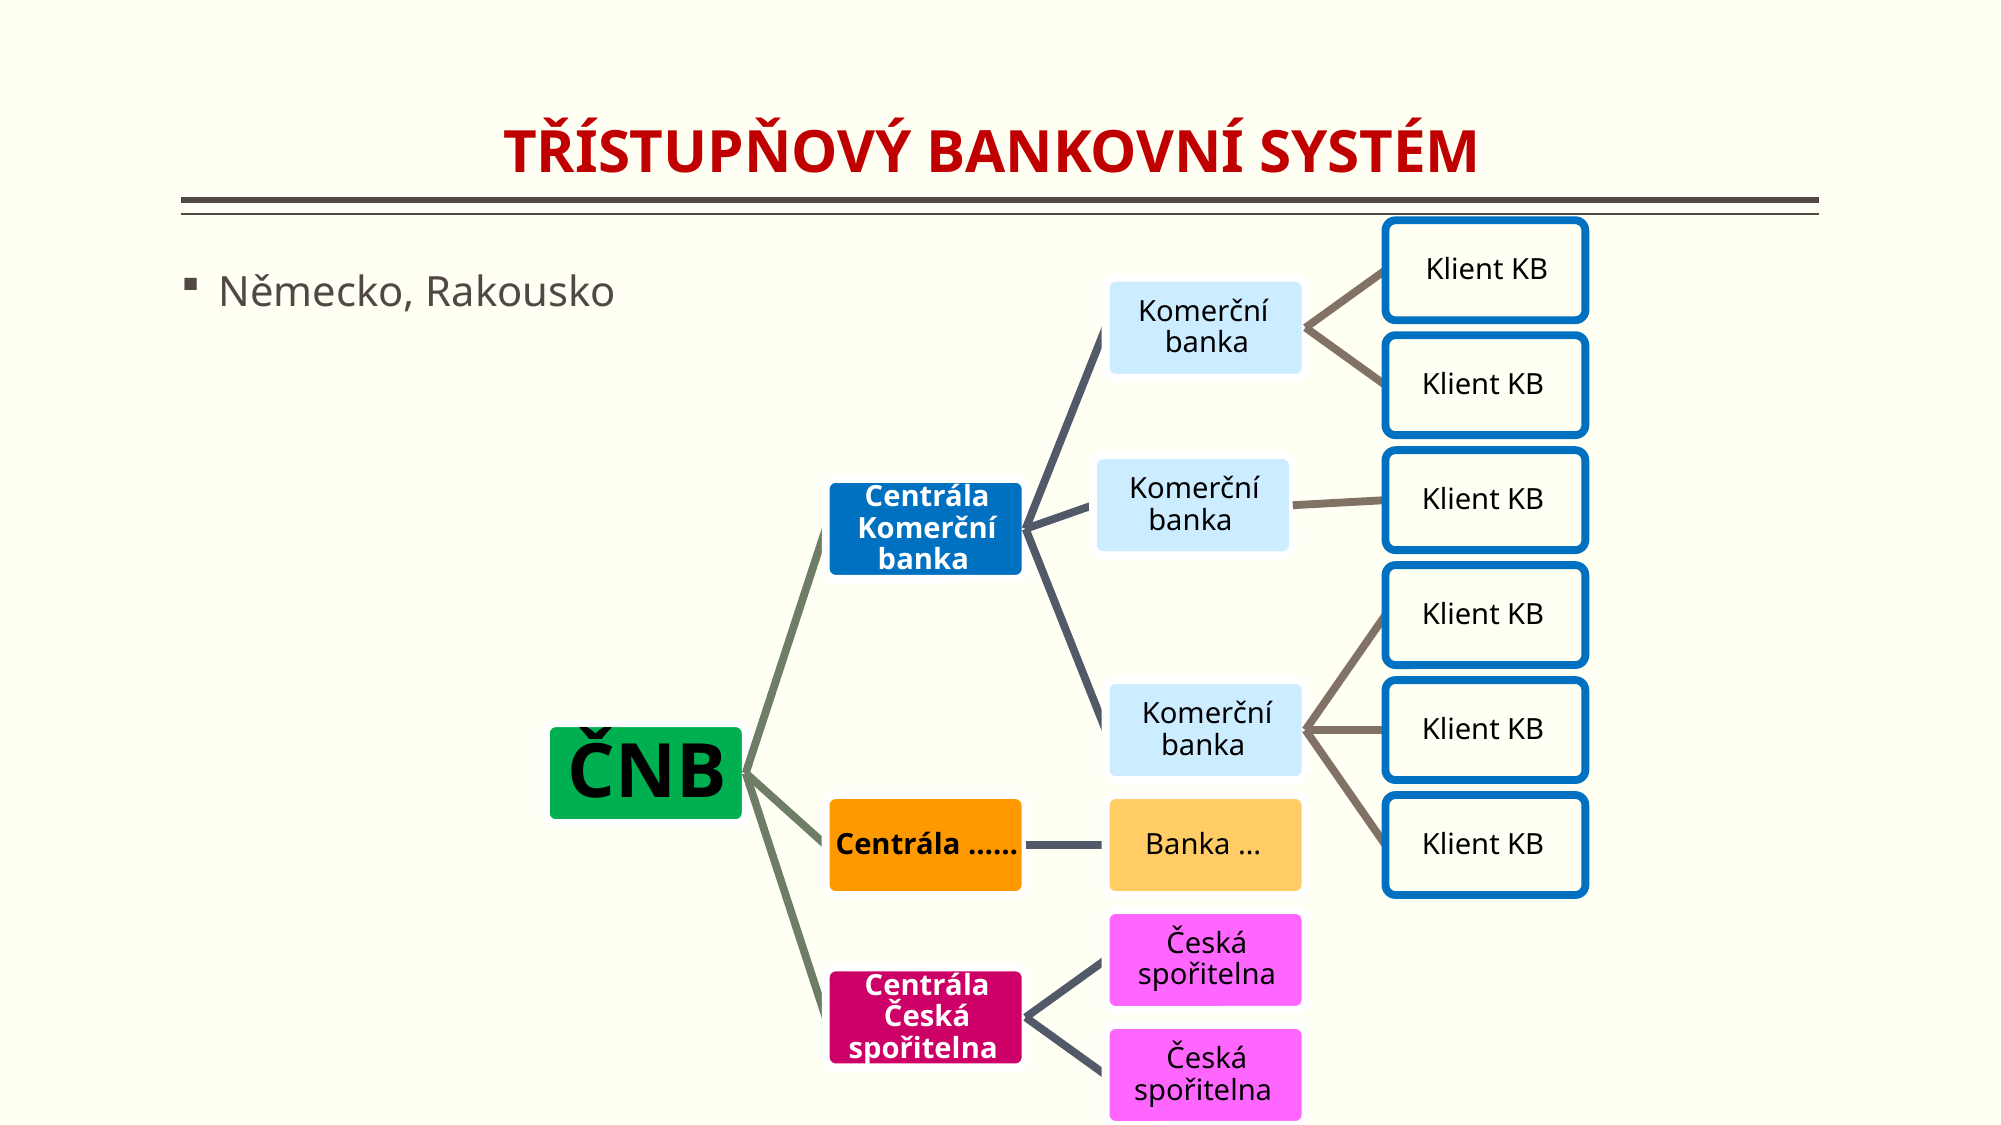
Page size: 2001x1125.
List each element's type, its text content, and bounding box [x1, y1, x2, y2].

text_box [181, 220, 1950, 1125]
title TŘÍSTUPŇOVÝ BANKOVNÍ SYSTÉM [181, 12, 1819, 193]
